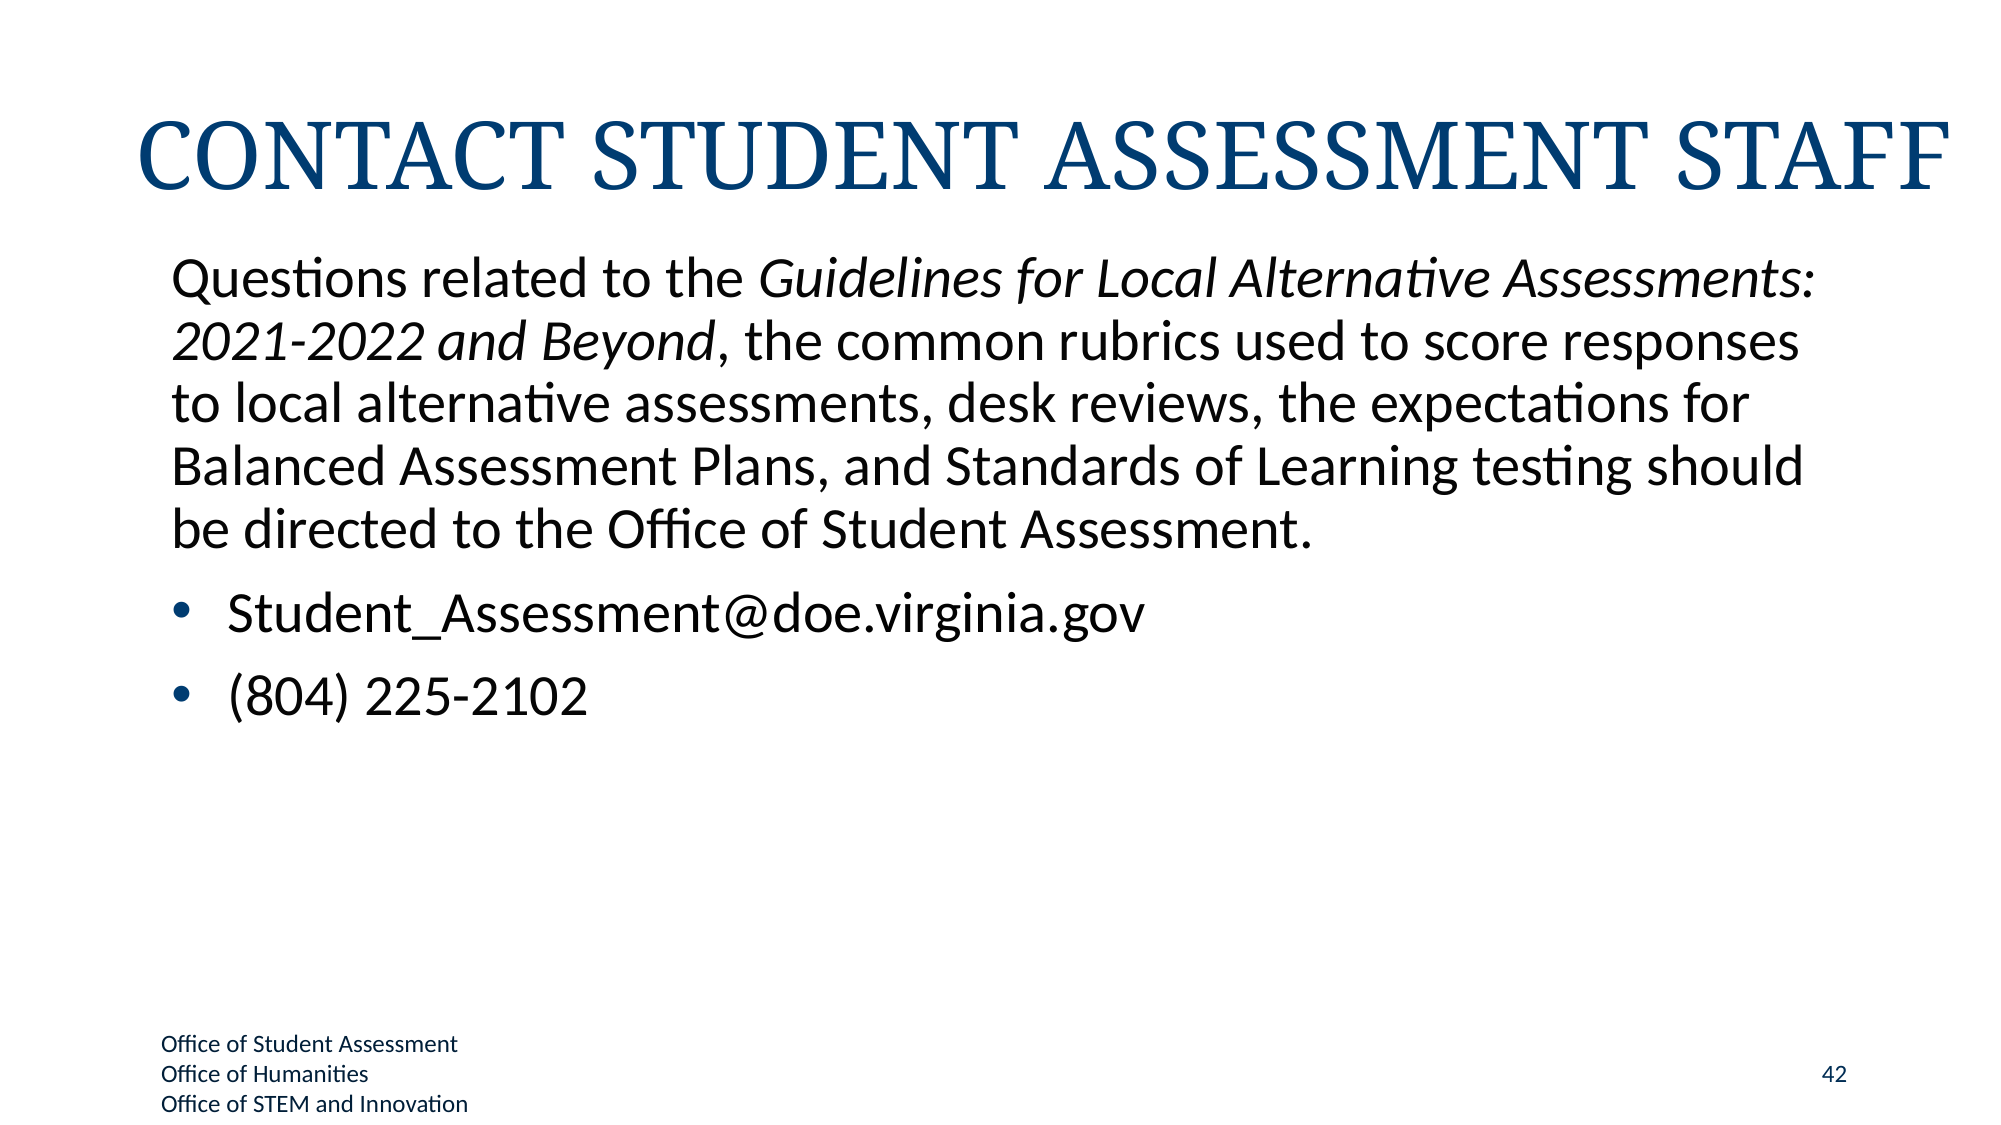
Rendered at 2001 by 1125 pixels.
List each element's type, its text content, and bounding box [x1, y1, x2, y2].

slide_number 42 [1412, 1042, 1863, 1103]
title Contact Student Assessment Staff [0, 0, 2000, 218]
list Questions related to the Guidelines for Local Alternative Assessments: 2021-2022 and Beyond, the common rubrics used to score responses to local alternative assessments, desk reviews, the expectations for Balanced Assessment Plans, and Standards of Learning testing should be directed to the Office of Student Assessment. Student_Assessment@doe.virginia.gov (804) 225-2102 [137, 239, 1863, 1014]
